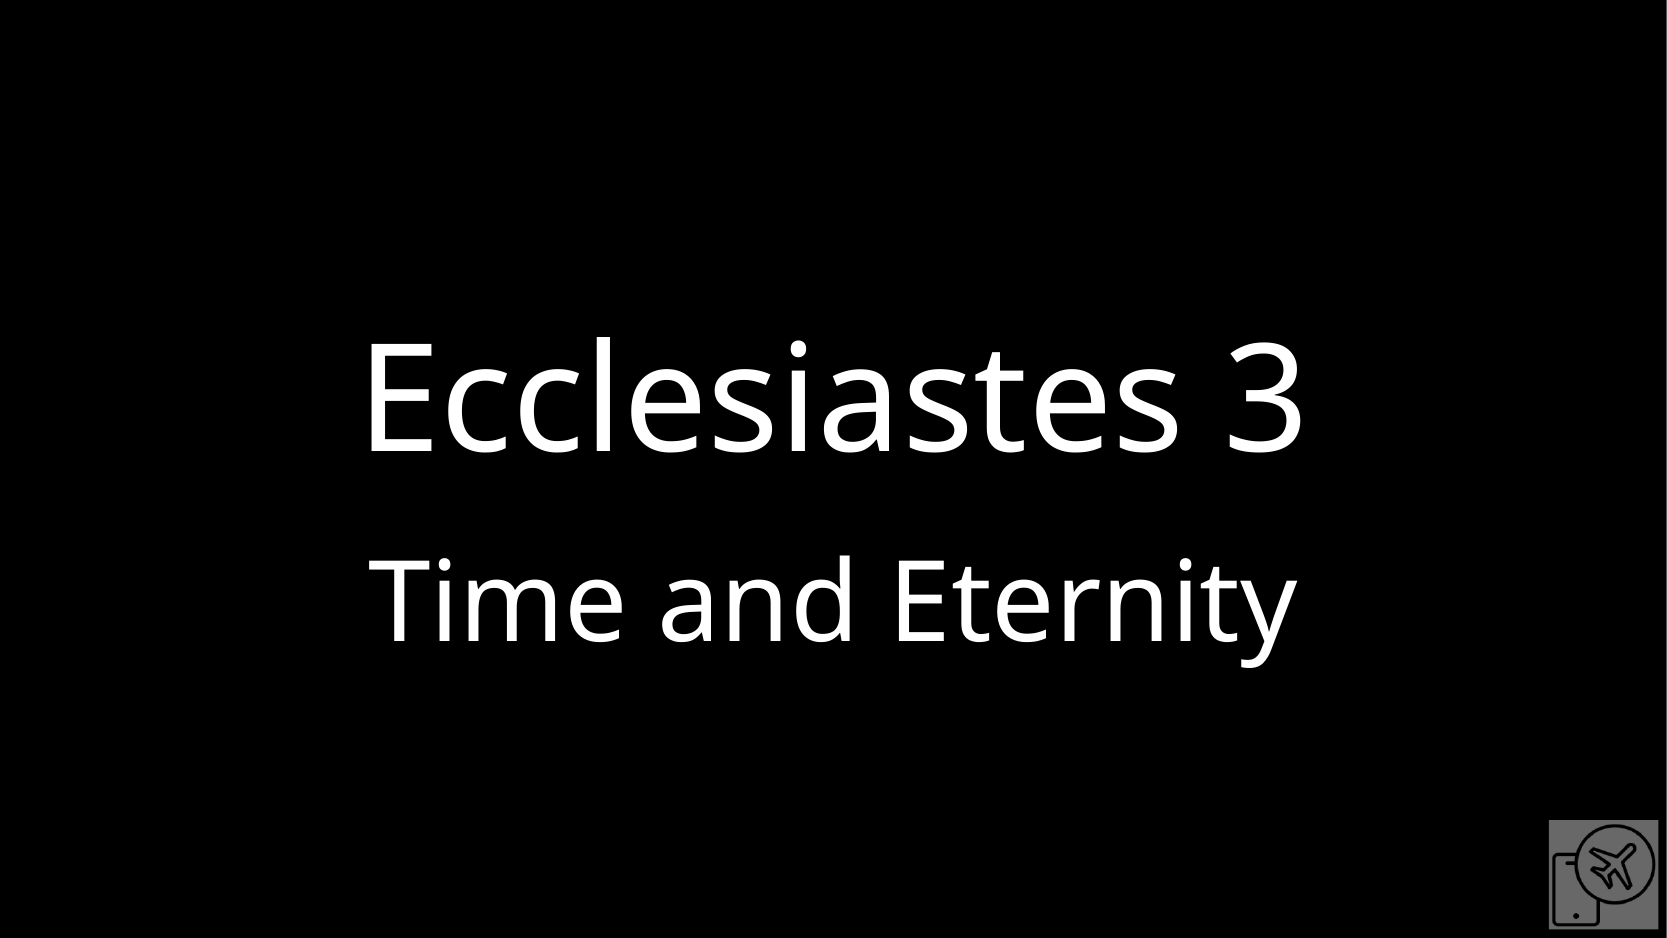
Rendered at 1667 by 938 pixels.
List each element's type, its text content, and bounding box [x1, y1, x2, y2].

subtitle Time and Eternity [152, 530, 1515, 772]
title Ecclesiastes 3 [138, 290, 1528, 493]
picture [1548, 820, 1659, 930]
